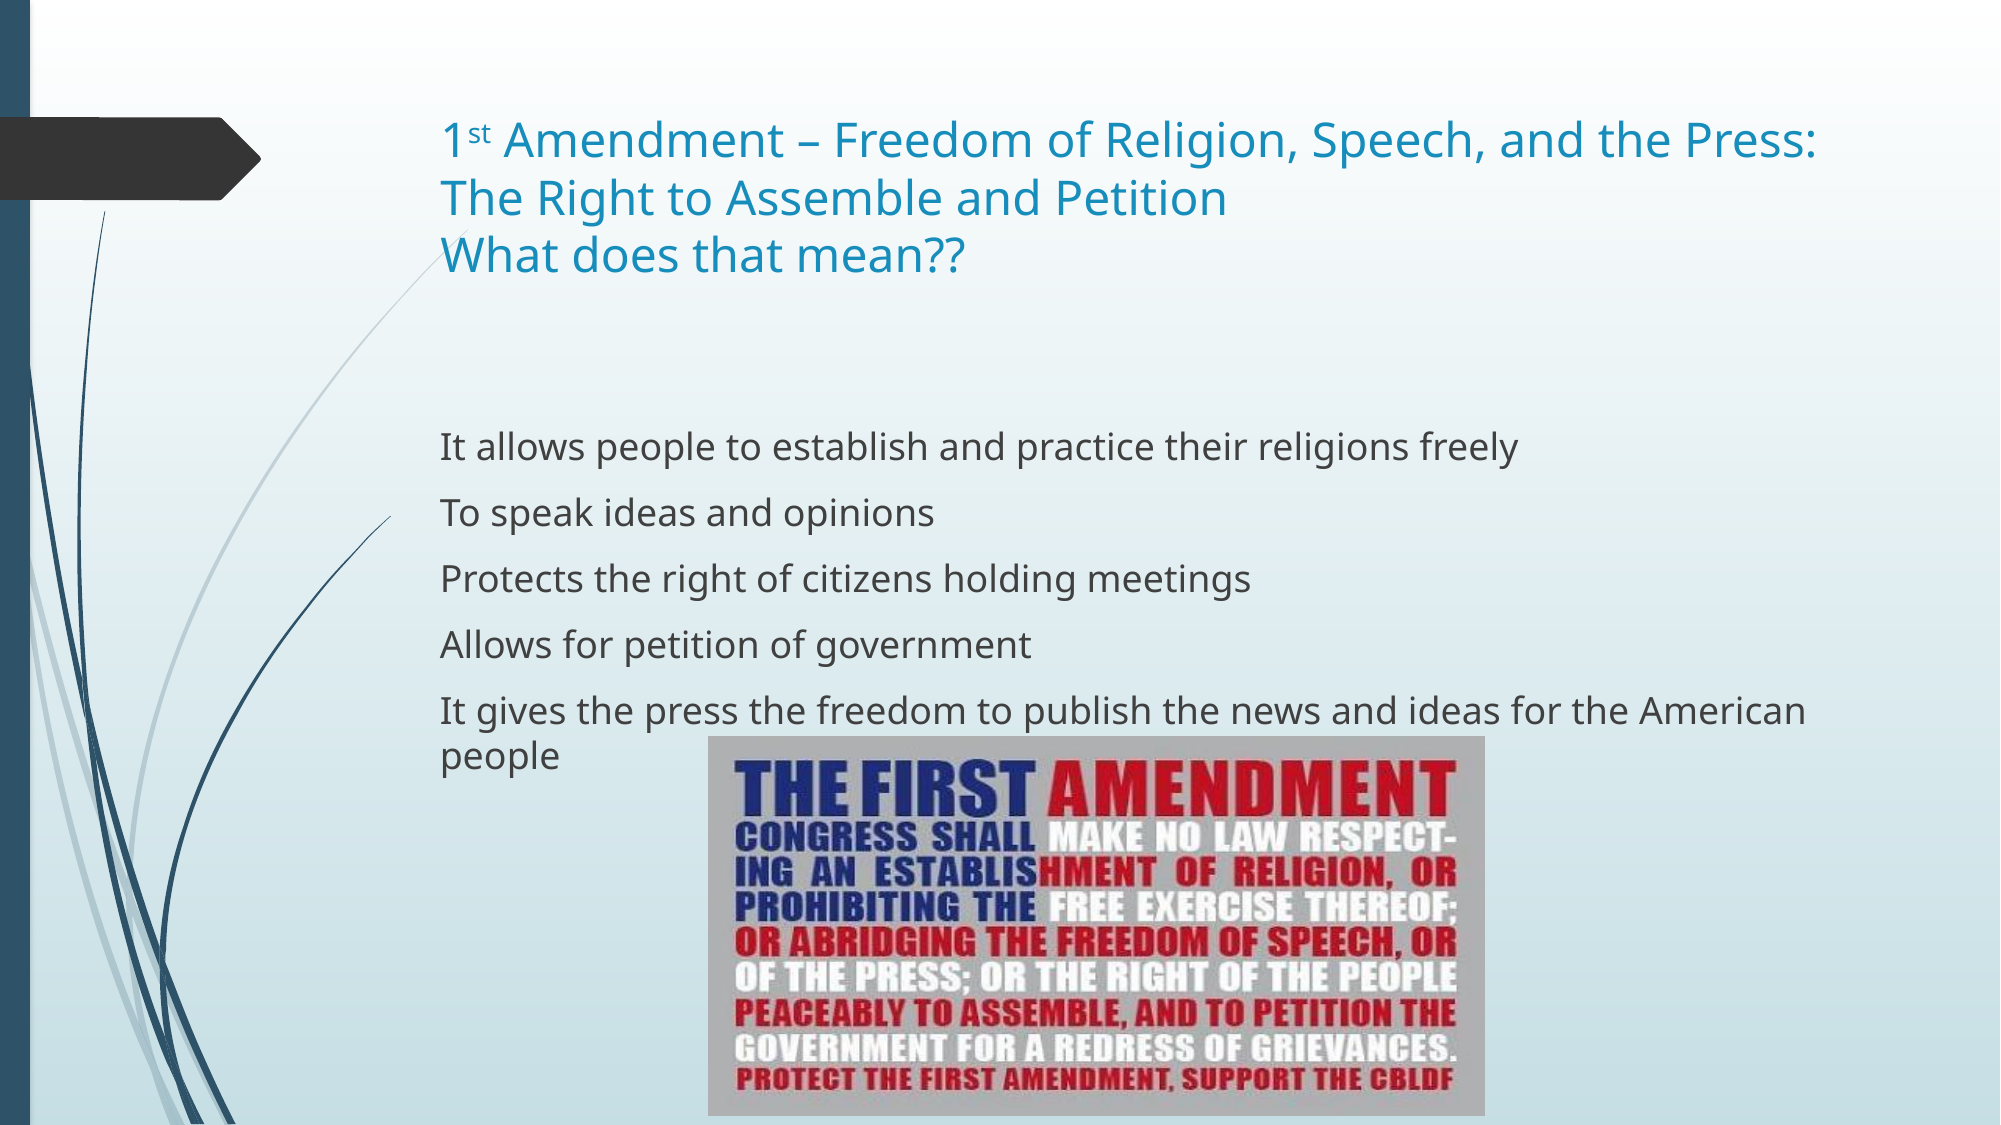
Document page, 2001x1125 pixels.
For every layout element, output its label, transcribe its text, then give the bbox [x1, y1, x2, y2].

title 1st Amendment – Freedom of Religion, Speech, and the Press: The Right to Assemble and Petition What does that mean?? [425, 102, 1888, 350]
picture [707, 735, 1485, 1116]
list It allows people to establish and practice their religions freely To speak ideas and opinions Protects the right of citizens holding meetings Allows for petition of government It gives the press the freedom to publish the news and ideas for the American people [424, 350, 1888, 970]
